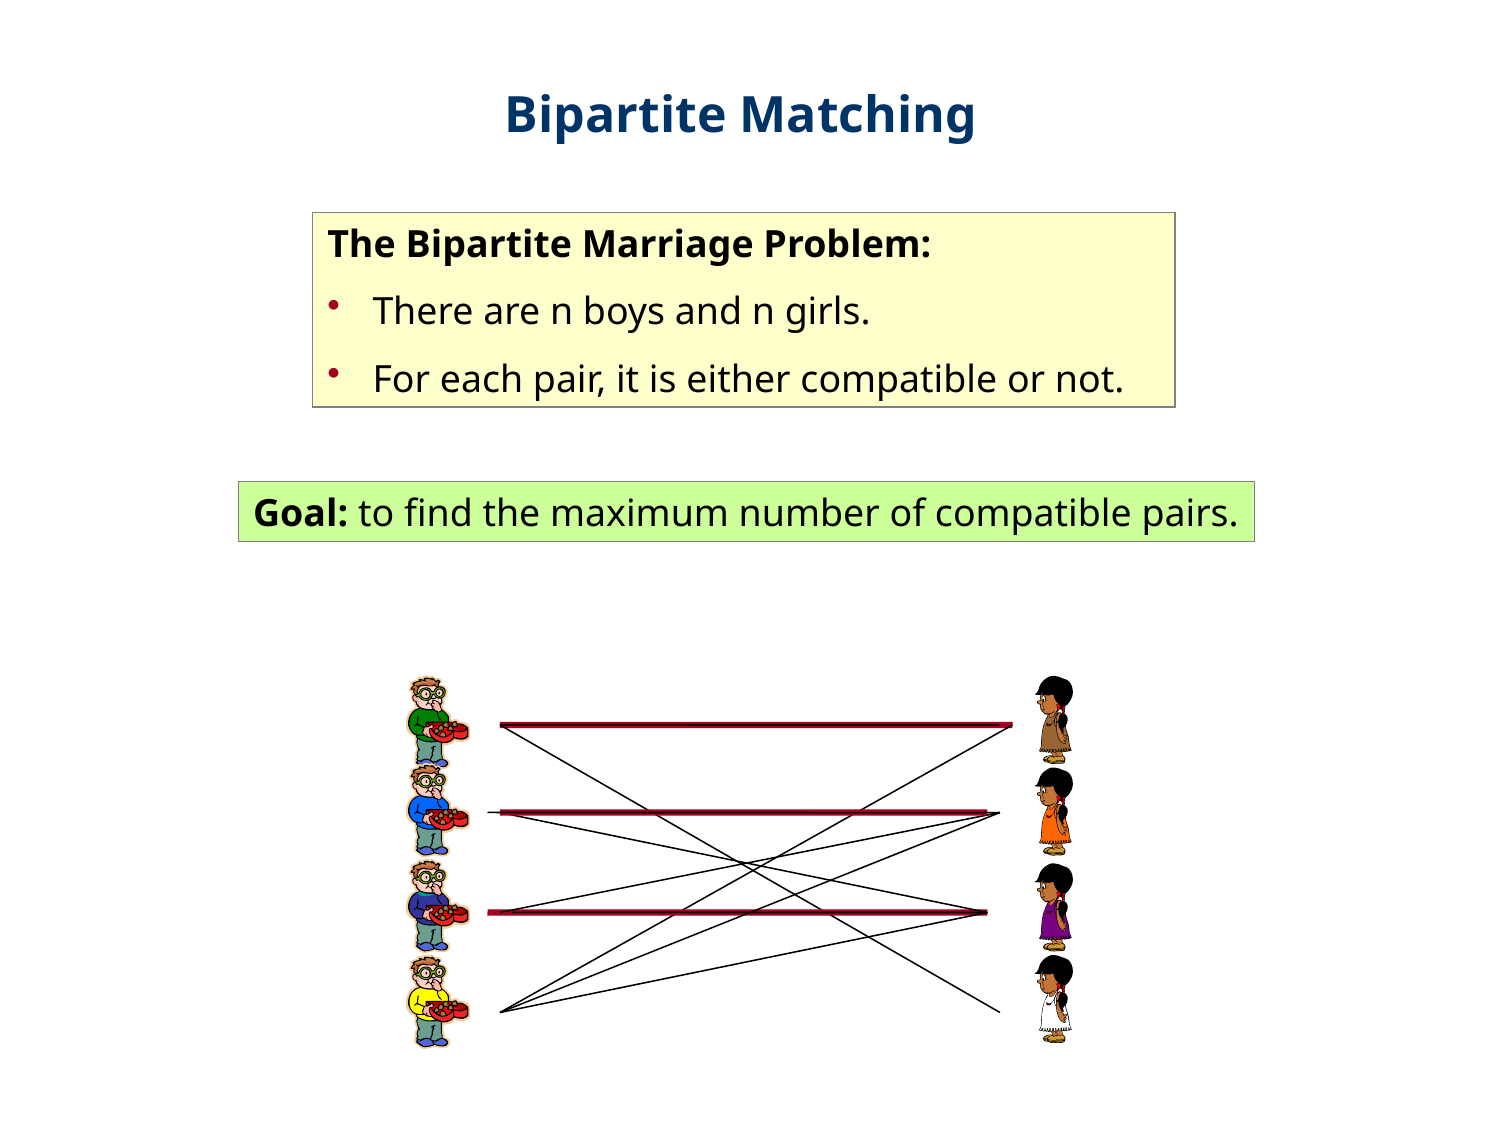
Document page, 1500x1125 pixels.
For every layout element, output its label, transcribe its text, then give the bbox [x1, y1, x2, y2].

text_box Goal: to find the maximum number of compatible pairs. [238, 481, 1255, 542]
picture [405, 673, 472, 1051]
text_box Bipartite Matching [490, 74, 992, 150]
picture [1034, 673, 1076, 856]
picture [1034, 953, 1076, 1044]
text_box The Bipartite Marriage Problem: There are n boys and n girls. For each pair, it is either compatible or not. [312, 212, 1175, 408]
picture [1034, 861, 1076, 952]
